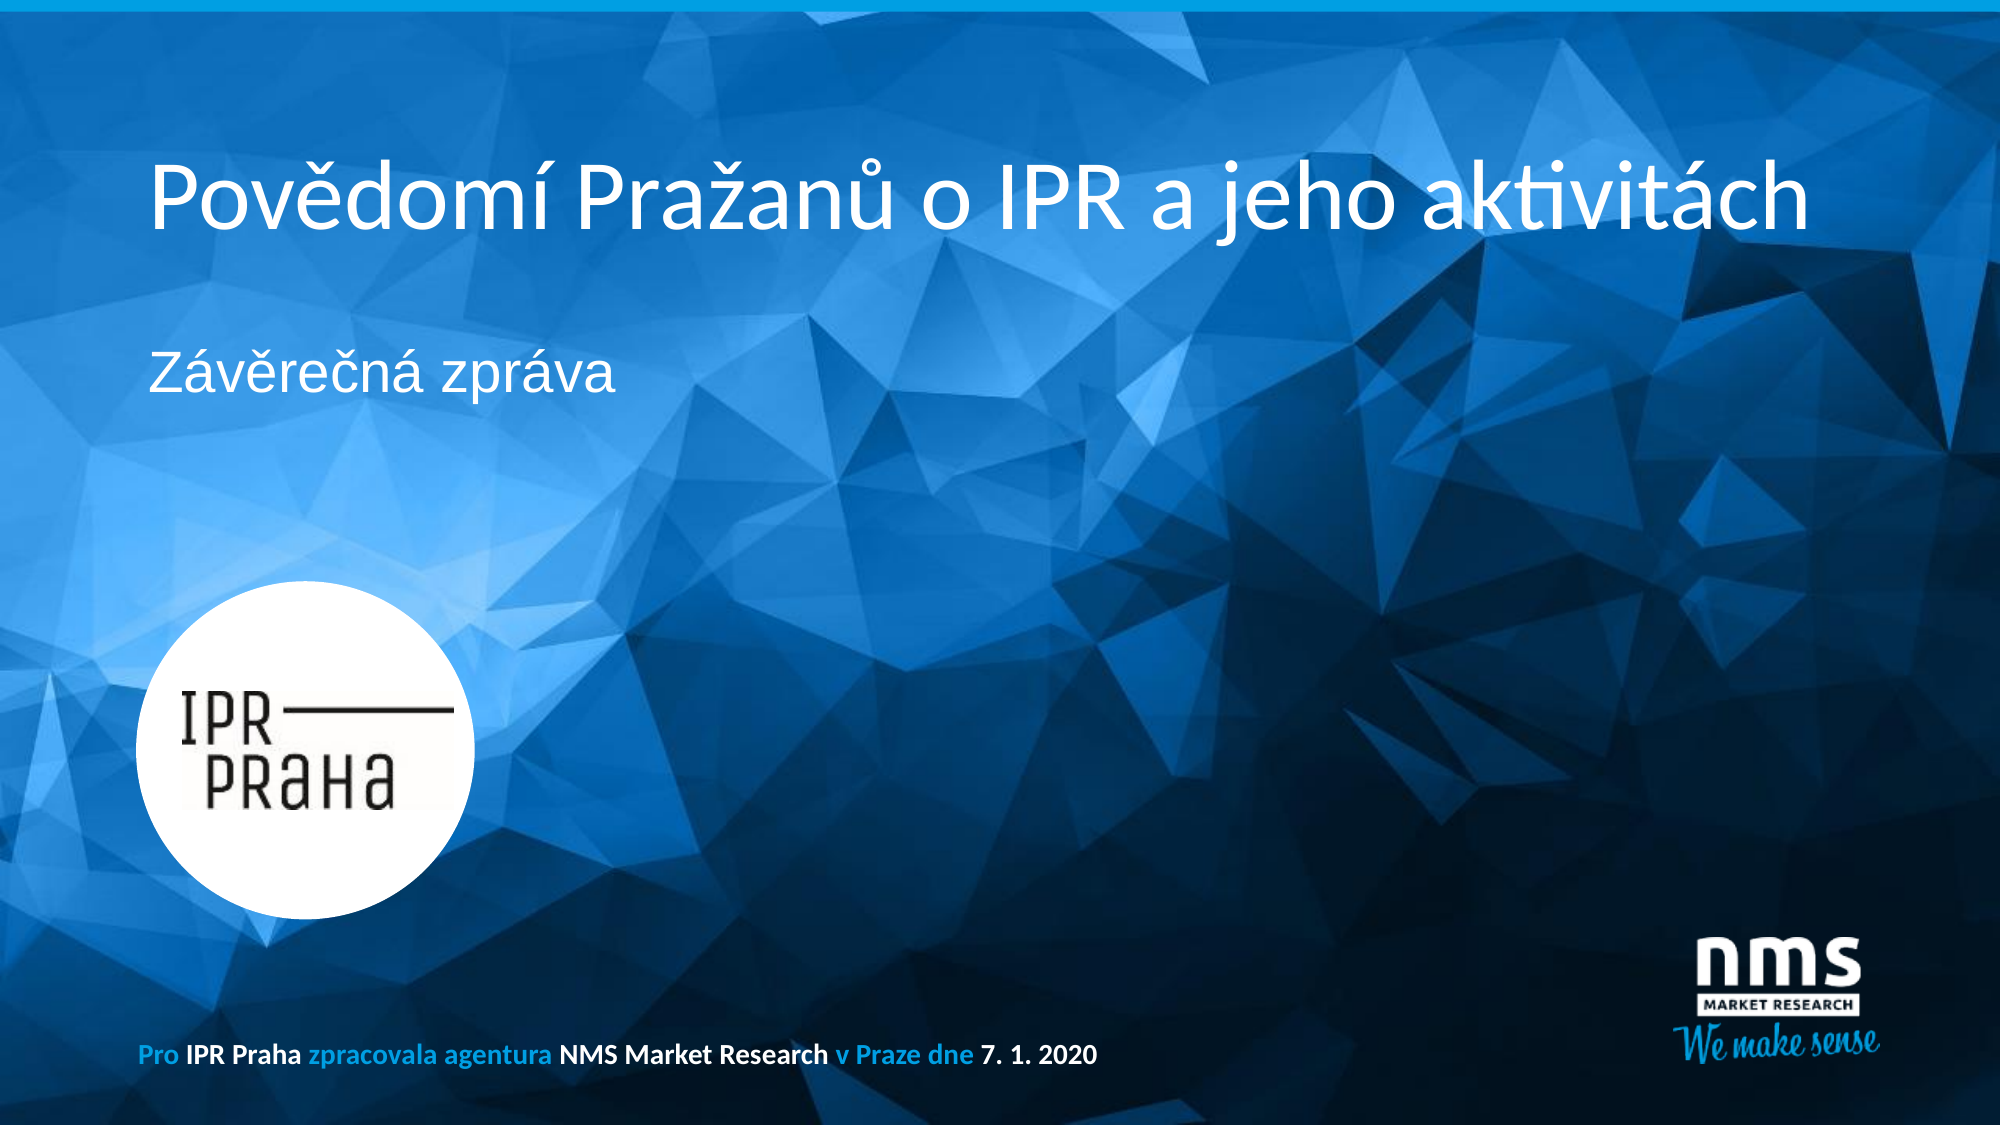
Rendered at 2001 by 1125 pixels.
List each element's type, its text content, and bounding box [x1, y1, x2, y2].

text_box Pro IPR Praha zpracovala agentura NMS Market Research v Praze dne 7. 1. 2020 [123, 1027, 1380, 1073]
picture [0, 12, 2000, 1125]
title Povědomí Pražanů o IPR a jeho aktivitách [133, 121, 1867, 359]
text_box [136, 581, 475, 920]
subtitle Závěrečná zpráva [133, 359, 1867, 582]
